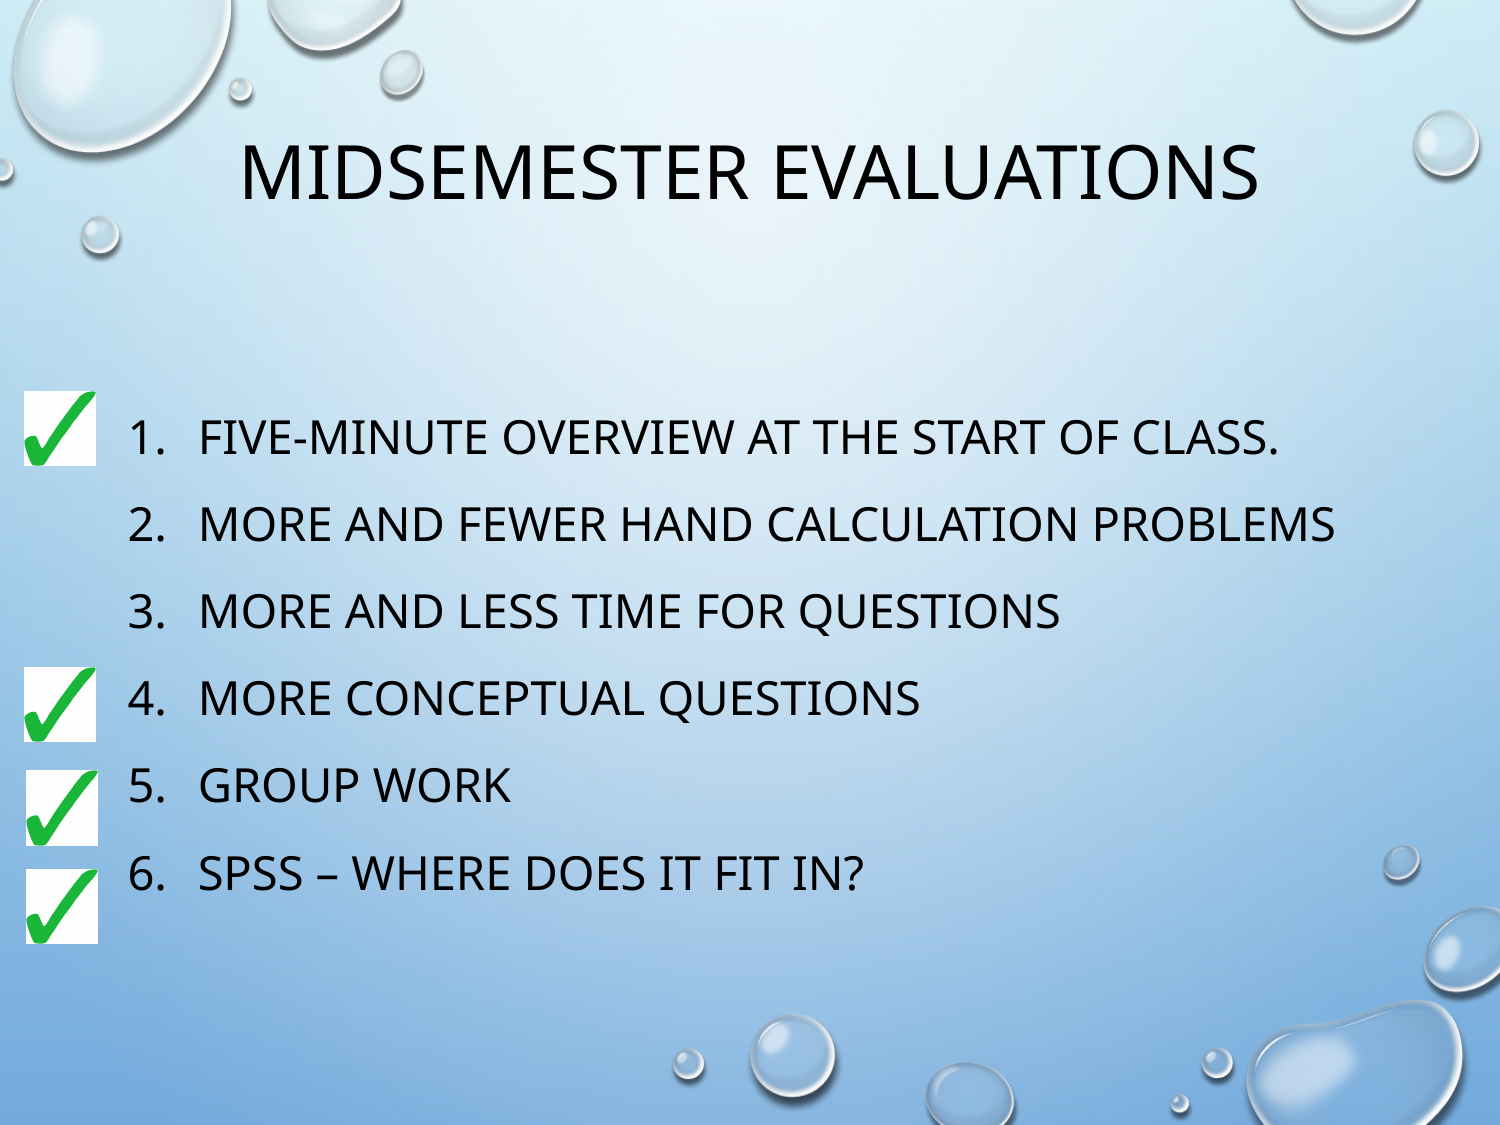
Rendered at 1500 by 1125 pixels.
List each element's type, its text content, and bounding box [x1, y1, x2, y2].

picture [0, 0, 1500, 1125]
list Five-Minute overview at the start of class. More and fewer hand calculation problems More and less time for questions More conceptual questions Group work SPSS – where does it fit in? [112, 388, 1388, 950]
title MidSemester Evaluations [112, 44, 1388, 306]
